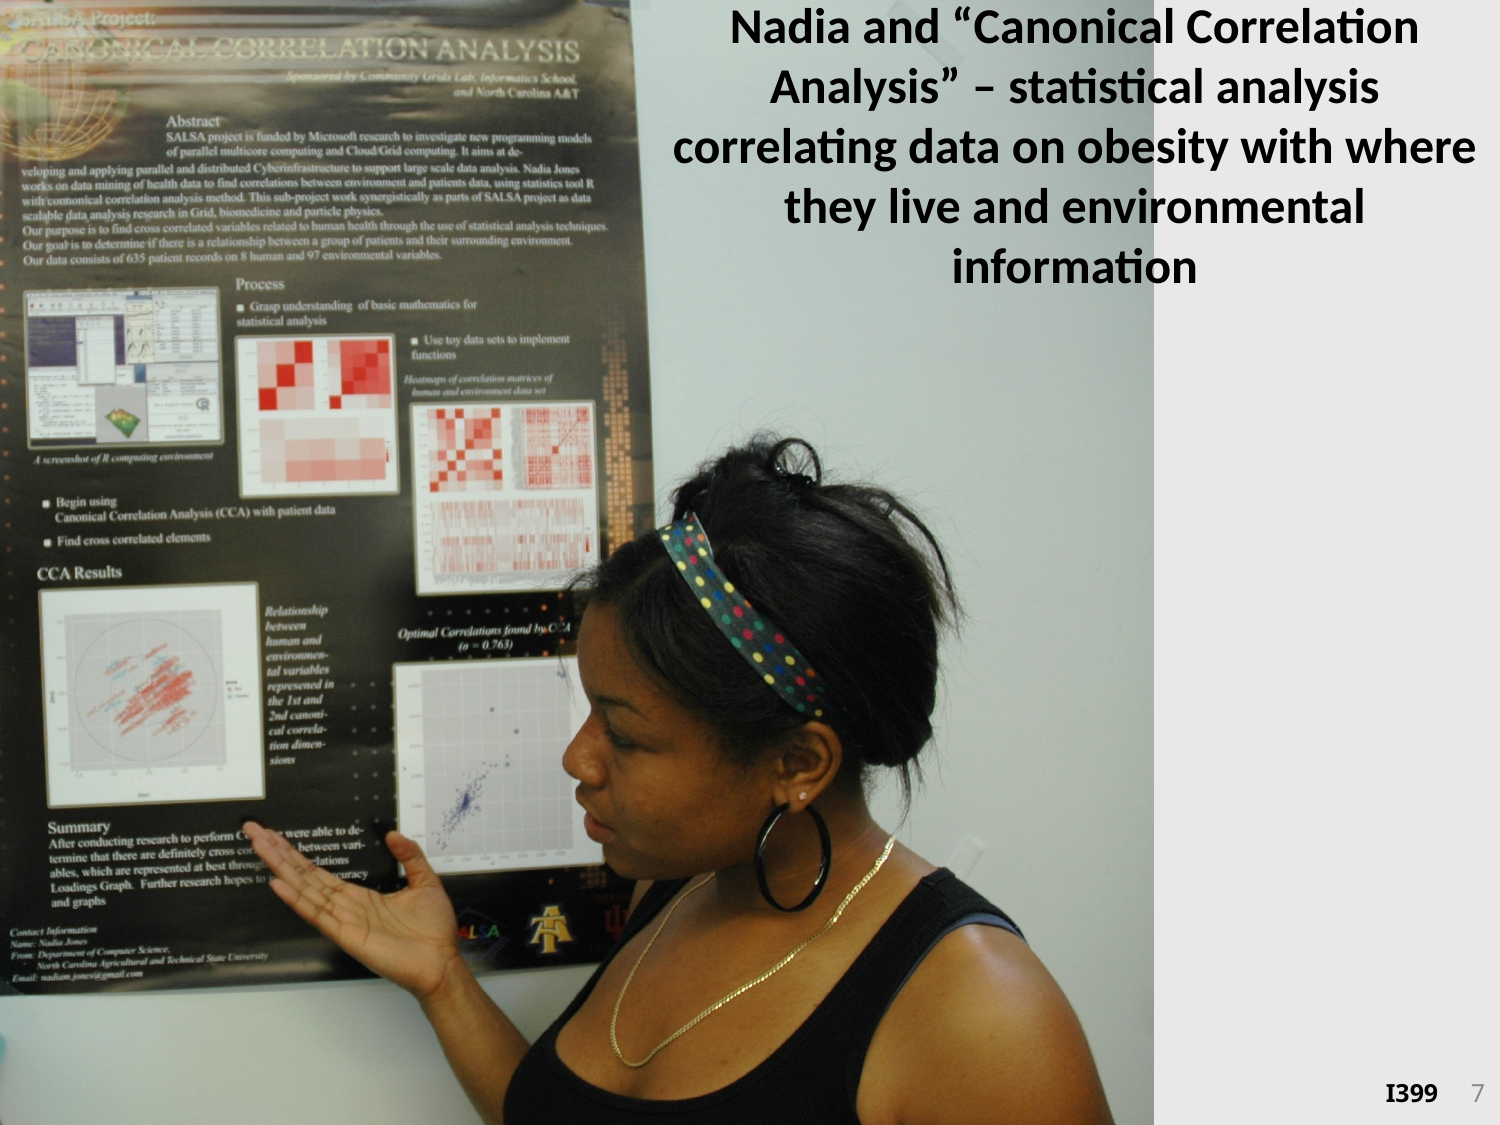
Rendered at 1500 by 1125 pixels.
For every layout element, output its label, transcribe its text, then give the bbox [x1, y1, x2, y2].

title Nadia and “Canonical Correlation Analysis” – statistical analysis correlating data on obesity with where they live and environmental information [1158, 62, 1500, 225]
picture [0, 0, 1154, 1125]
